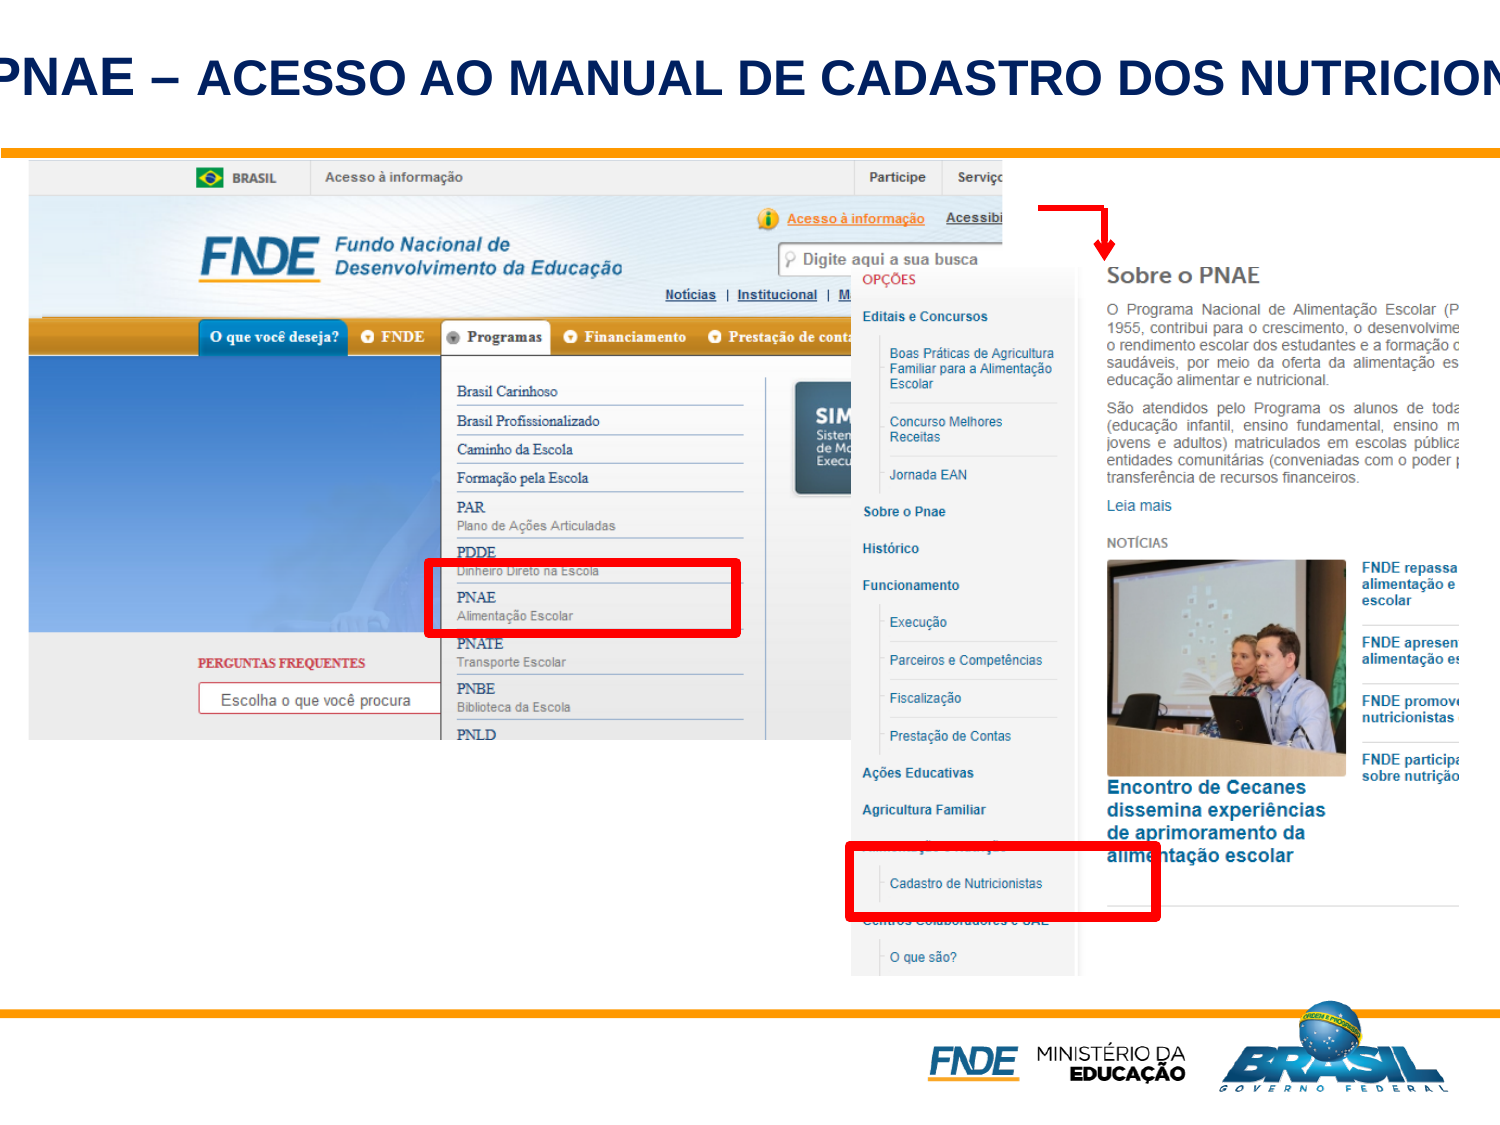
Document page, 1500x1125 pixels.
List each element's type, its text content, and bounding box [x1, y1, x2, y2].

picture [28, 160, 1481, 1113]
text_box [1485, 1009, 1500, 1019]
text_box 2. PNAE – acesso ao manual de cadastro dos nutricionistas [0, 34, 1500, 114]
picture [1, 148, 1500, 159]
text_box [0, 1009, 868, 1019]
